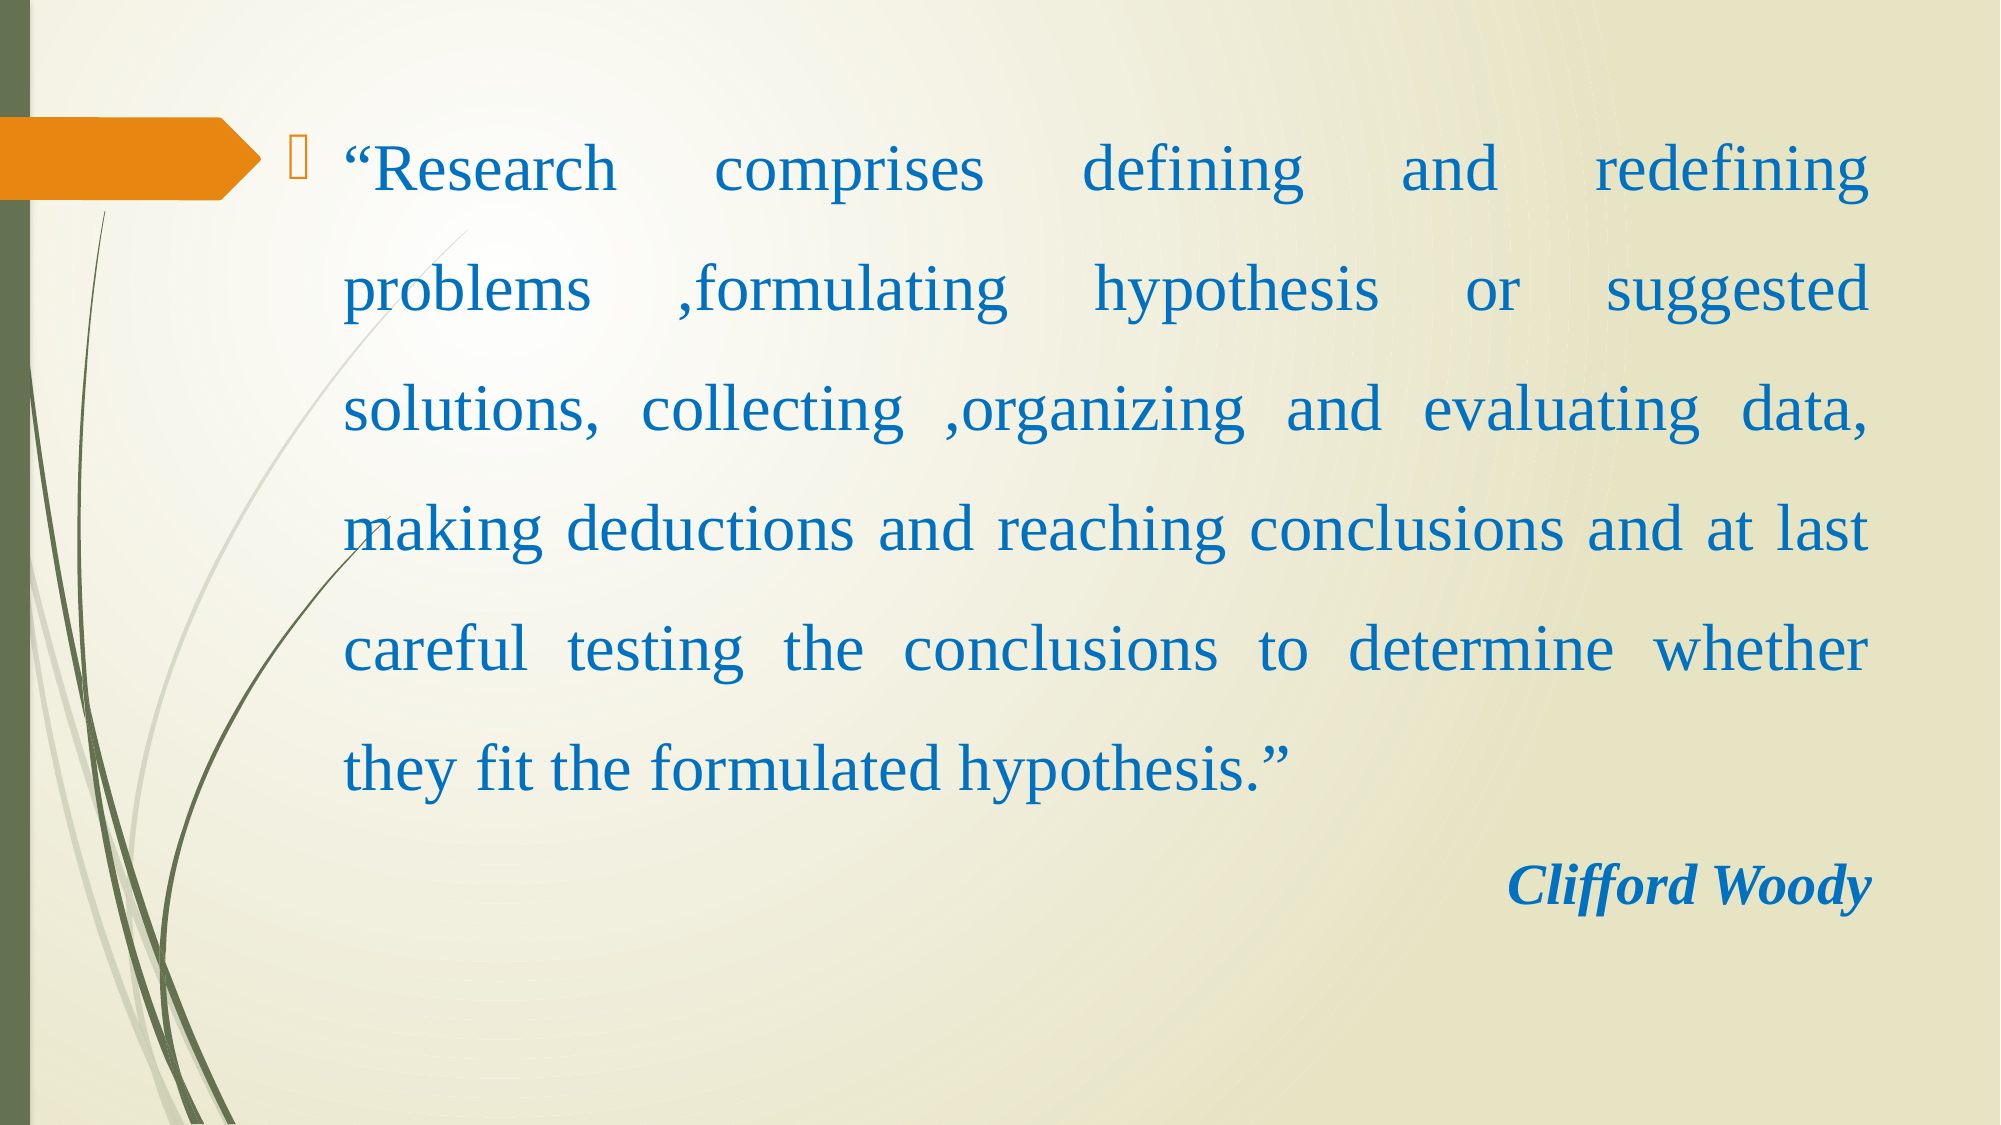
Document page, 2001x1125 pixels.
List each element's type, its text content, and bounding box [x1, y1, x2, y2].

list “Research comprises defining and redefining problems ,formulating hypothesis or suggested solutions, collecting ,organizing and evaluating data, making deductions and reaching conclusions and at last careful testing the conclusions to determine whether they fit the formulated hypothesis.” Clifford Woody [272, 76, 1888, 970]
